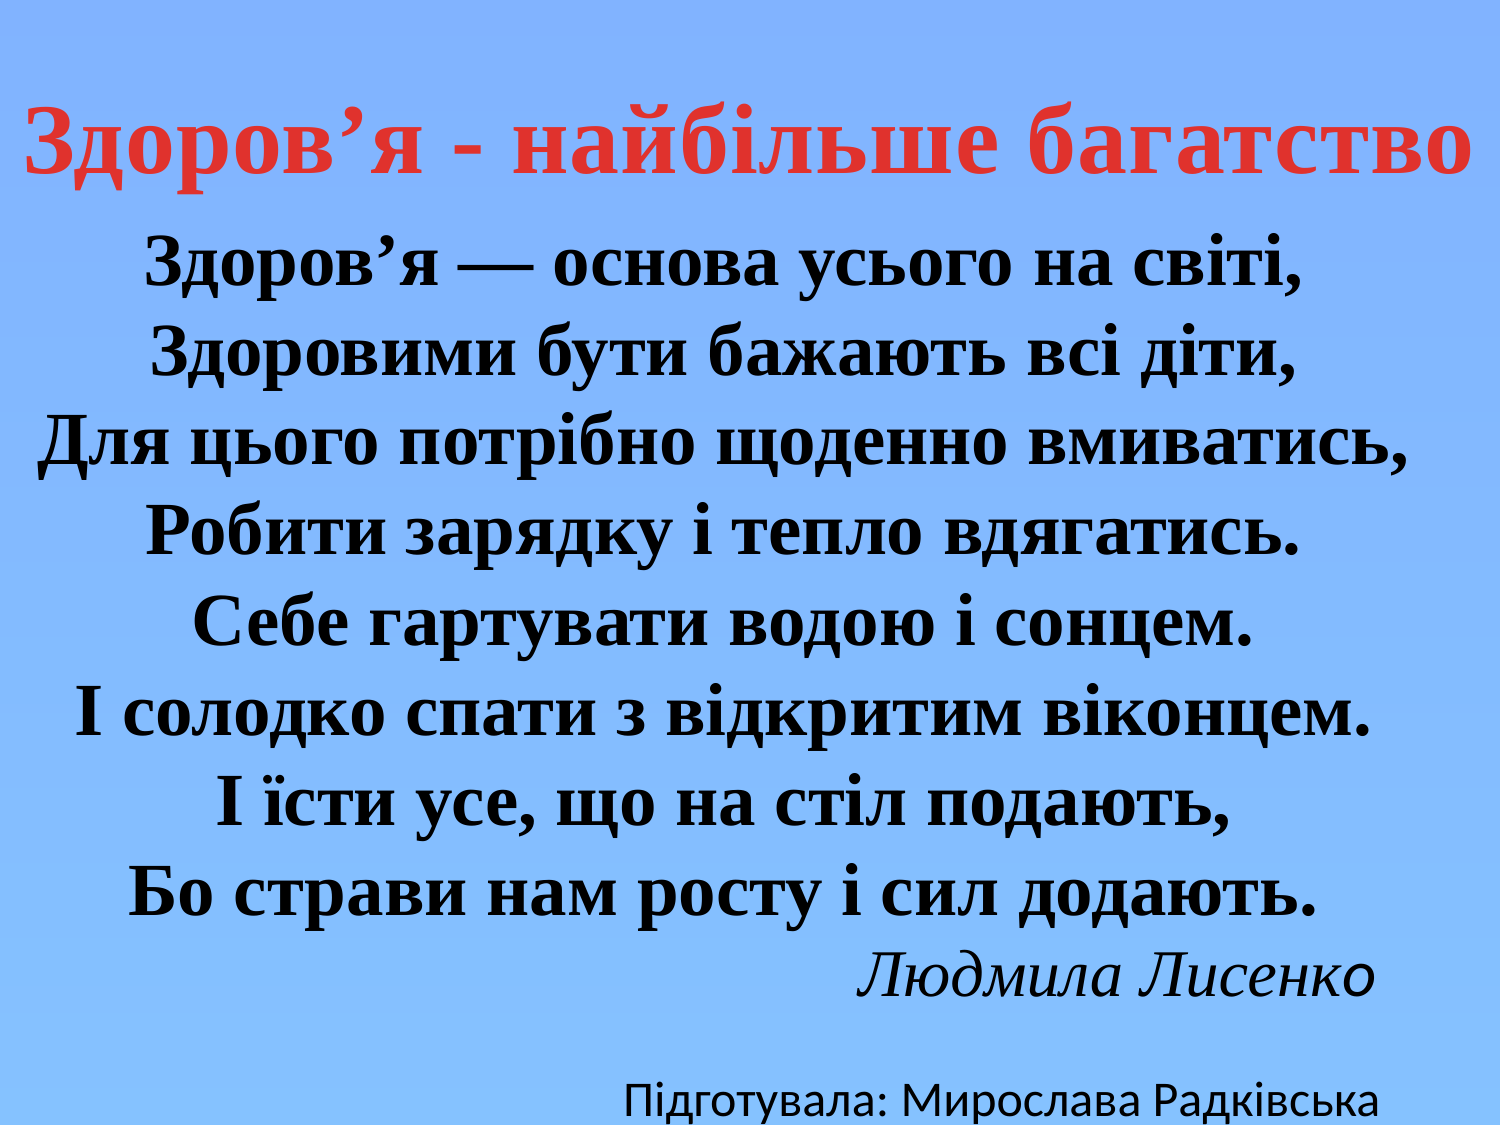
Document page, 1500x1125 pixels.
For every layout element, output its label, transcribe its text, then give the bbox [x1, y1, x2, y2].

text_box Здоров’я - найбільше багатство [7, 66, 1493, 202]
text_box Підготувала: Мирослава Радківська [608, 1058, 1448, 1125]
text_box Здоров’я — основа усього на світі, Здоровими бути бажають всі діти, Для цього потрібно щоденно вмиватись, Робити зарядку і тепло вдягатись. Себе гартувати водою і сонцем. І солодко спати з відкритим віконцем. І їсти усе, що на стіл подають, Бо страви нам росту і сил додають. Людмила Лисенко [0, 202, 1448, 1018]
